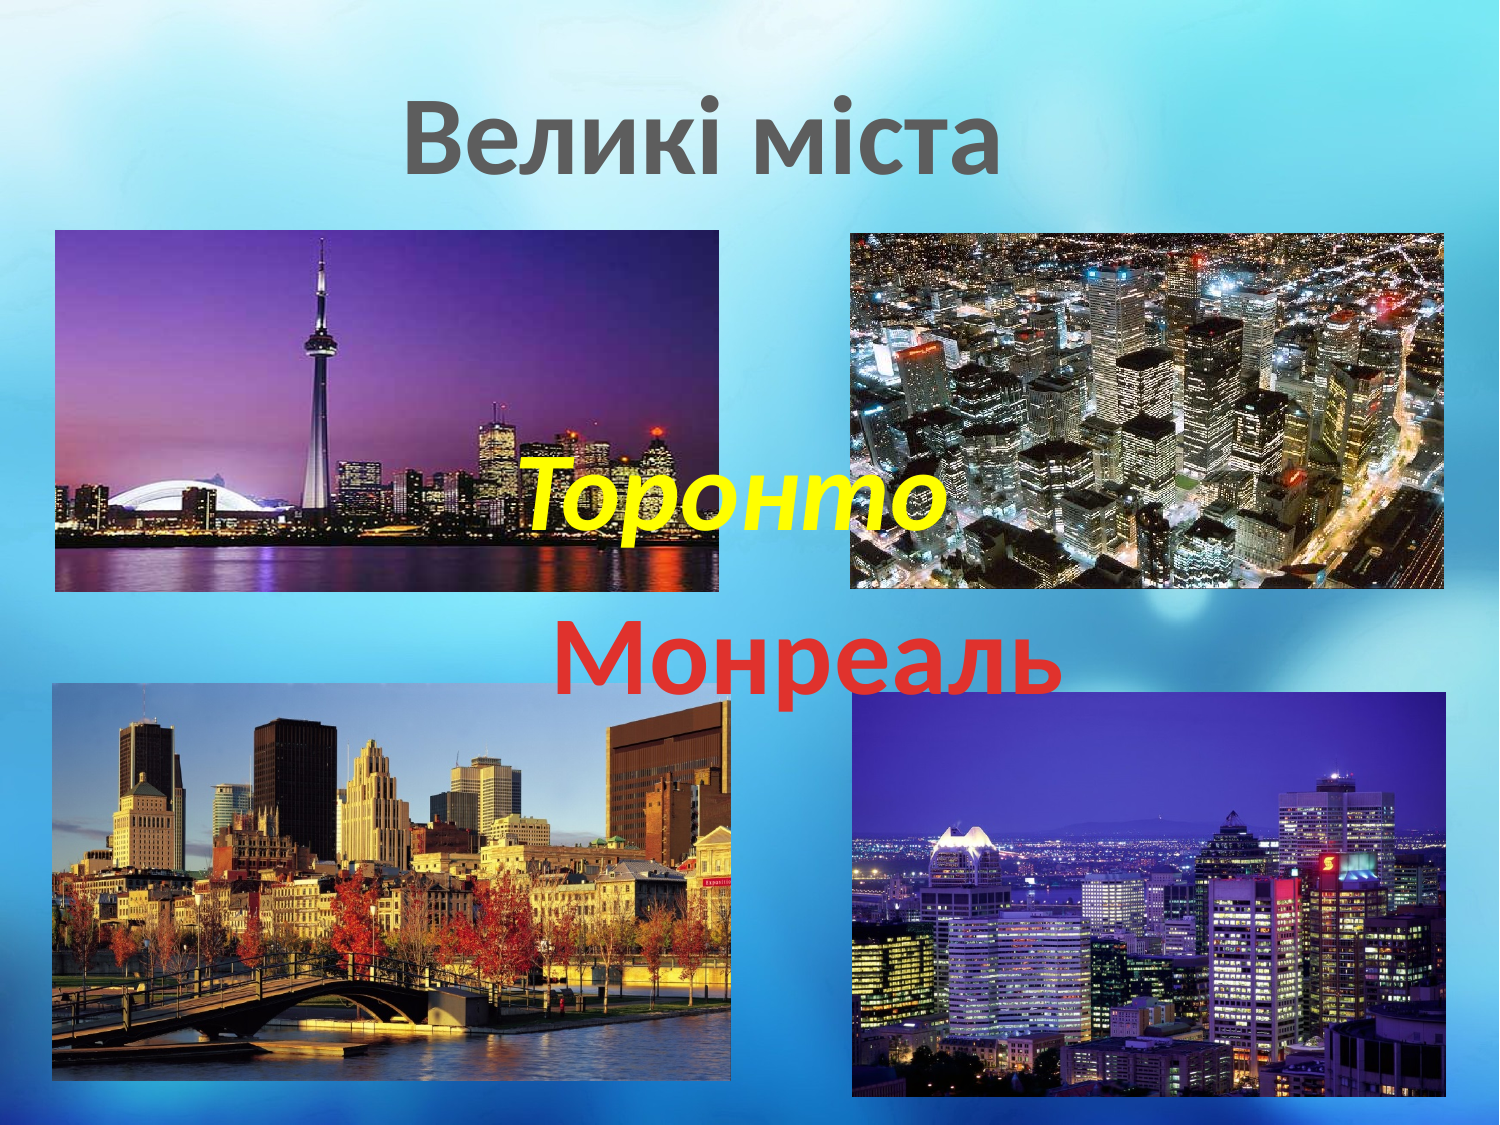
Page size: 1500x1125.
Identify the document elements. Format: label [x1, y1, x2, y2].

picture [852, 692, 1446, 1098]
picture [849, 233, 1444, 589]
list [0, 0, 1500, 1125]
picture [52, 683, 731, 1081]
picture [55, 229, 720, 592]
